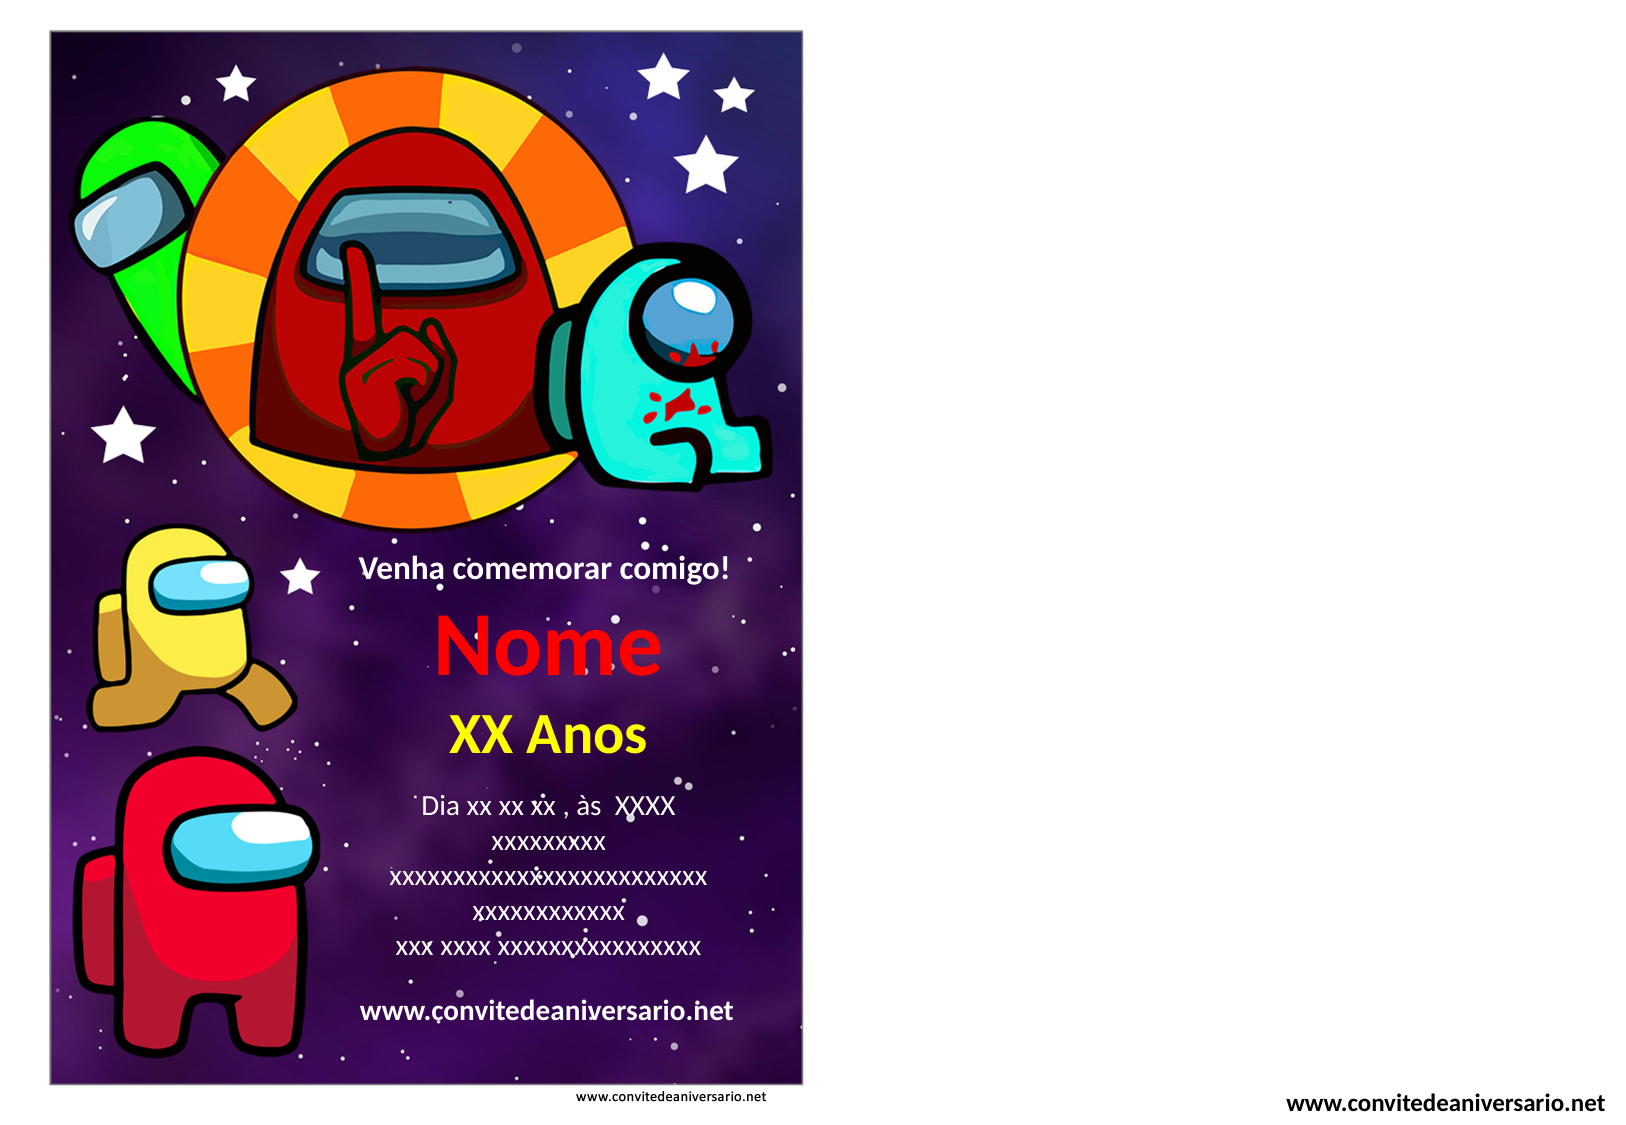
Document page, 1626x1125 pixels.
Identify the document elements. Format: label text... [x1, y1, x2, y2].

text_box www.convitedeaniversario.net [1271, 1079, 1622, 1125]
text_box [27, 16, 825, 1109]
